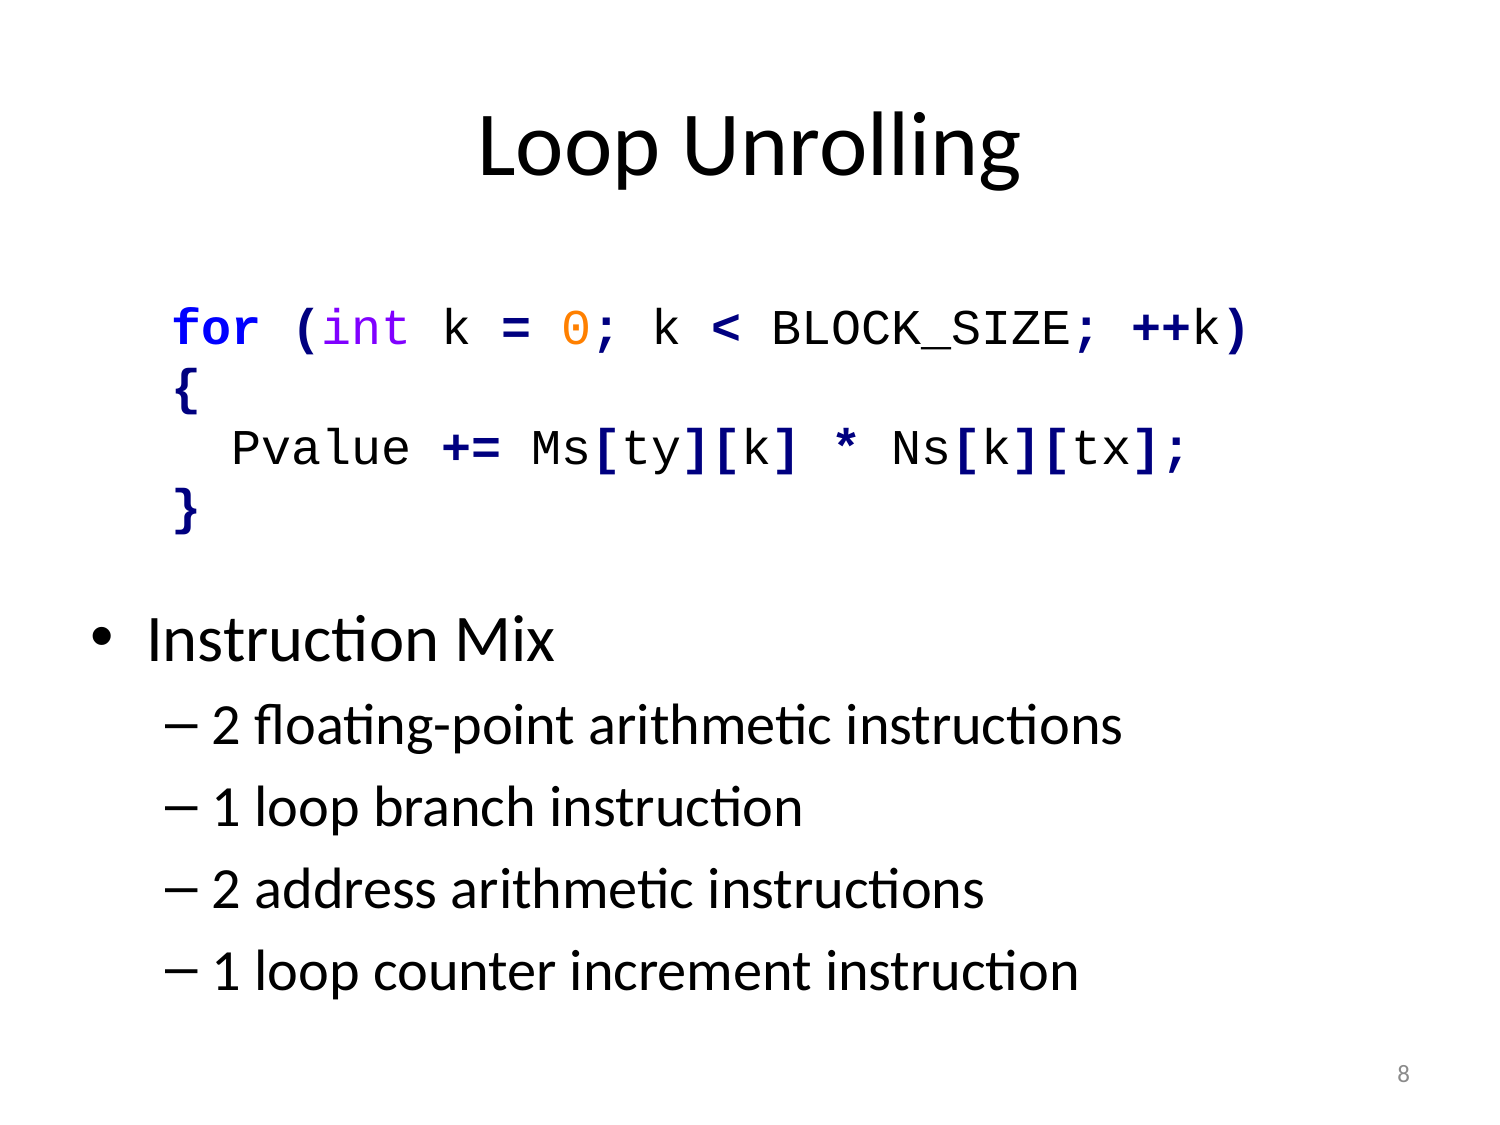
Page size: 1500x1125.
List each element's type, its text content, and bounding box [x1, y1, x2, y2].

text_box for (int k = 0; k < BLOCK_SIZE; ++k) { Pvalue += Ms[ty][k] * Ns[k][tx]; } [156, 287, 1357, 600]
title Loop Unrolling [75, 45, 1425, 233]
slide_number 8 [1074, 1042, 1425, 1103]
list Instruction Mix 2 floating-point arithmetic instructions 1 loop branch instruction 2 address arithmetic instructions 1 loop counter increment instruction [75, 587, 1438, 1125]
